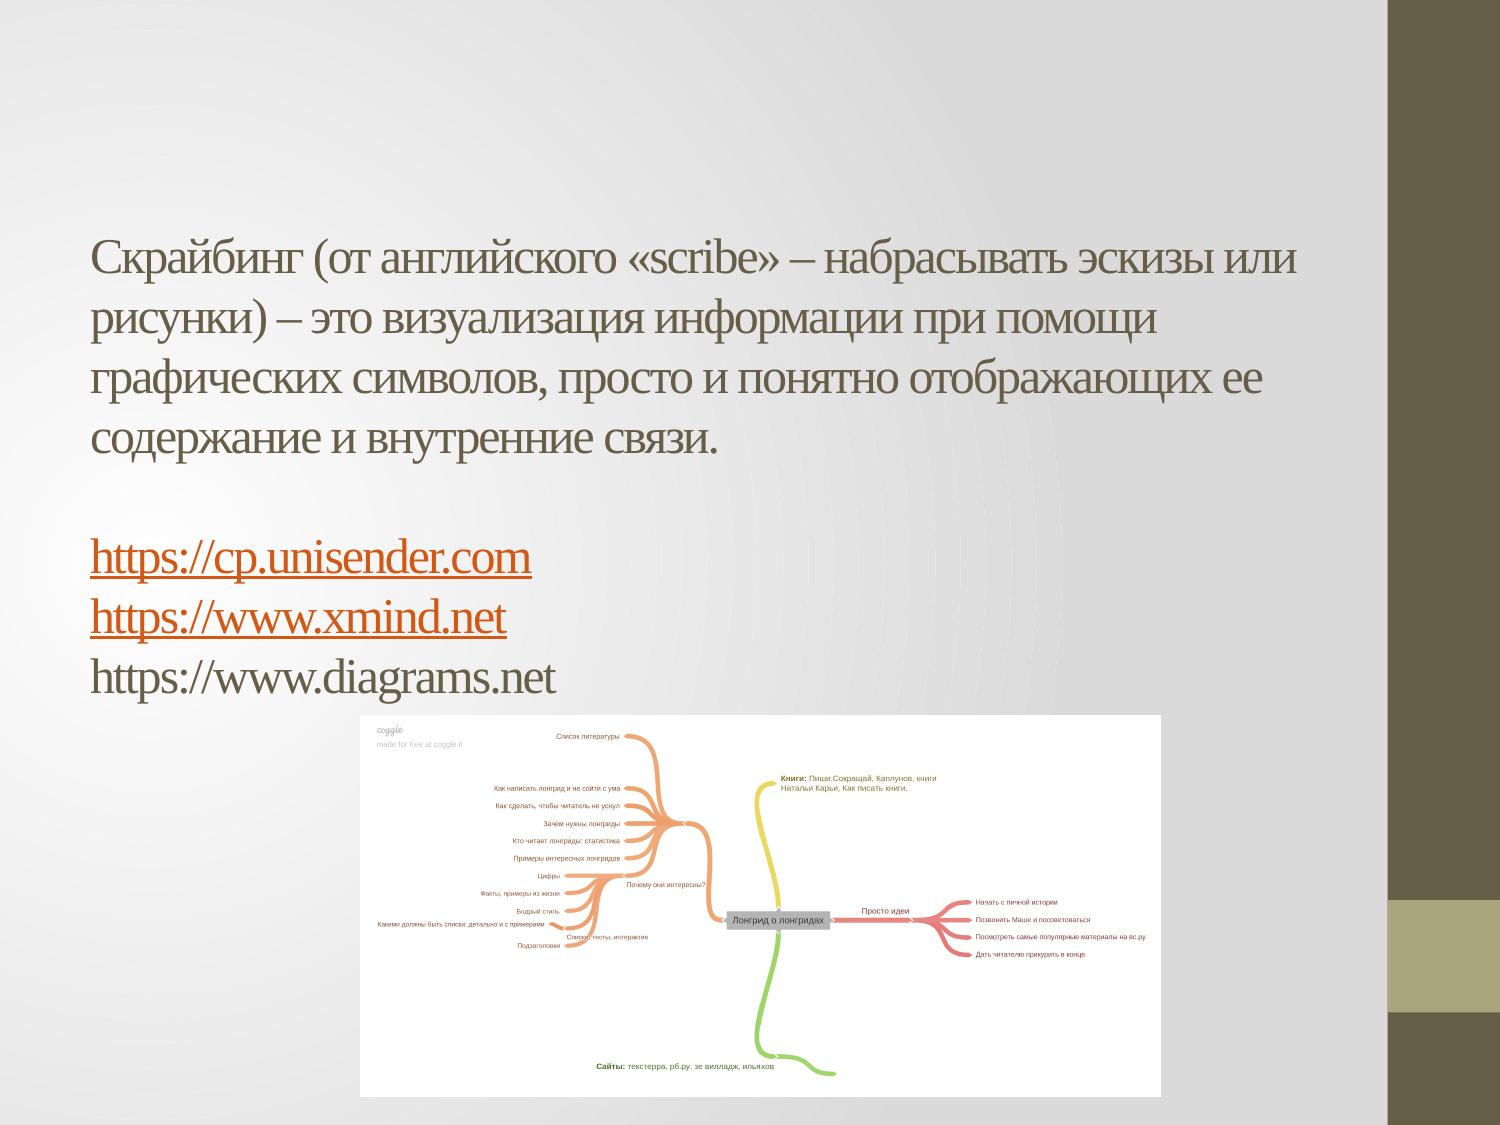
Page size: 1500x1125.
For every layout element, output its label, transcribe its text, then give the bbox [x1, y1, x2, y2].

picture [359, 715, 1161, 1097]
title Скрайбинг (от английского «scribe» – набрасывать эскизы или рисунки) – это визуализация информации при помощи графических символов, просто и понятно отображающих ее содержание и внутренние связи. https://cp.unisender.com https://www.xmind.net https://www.diagrams.net [75, 45, 1425, 882]
